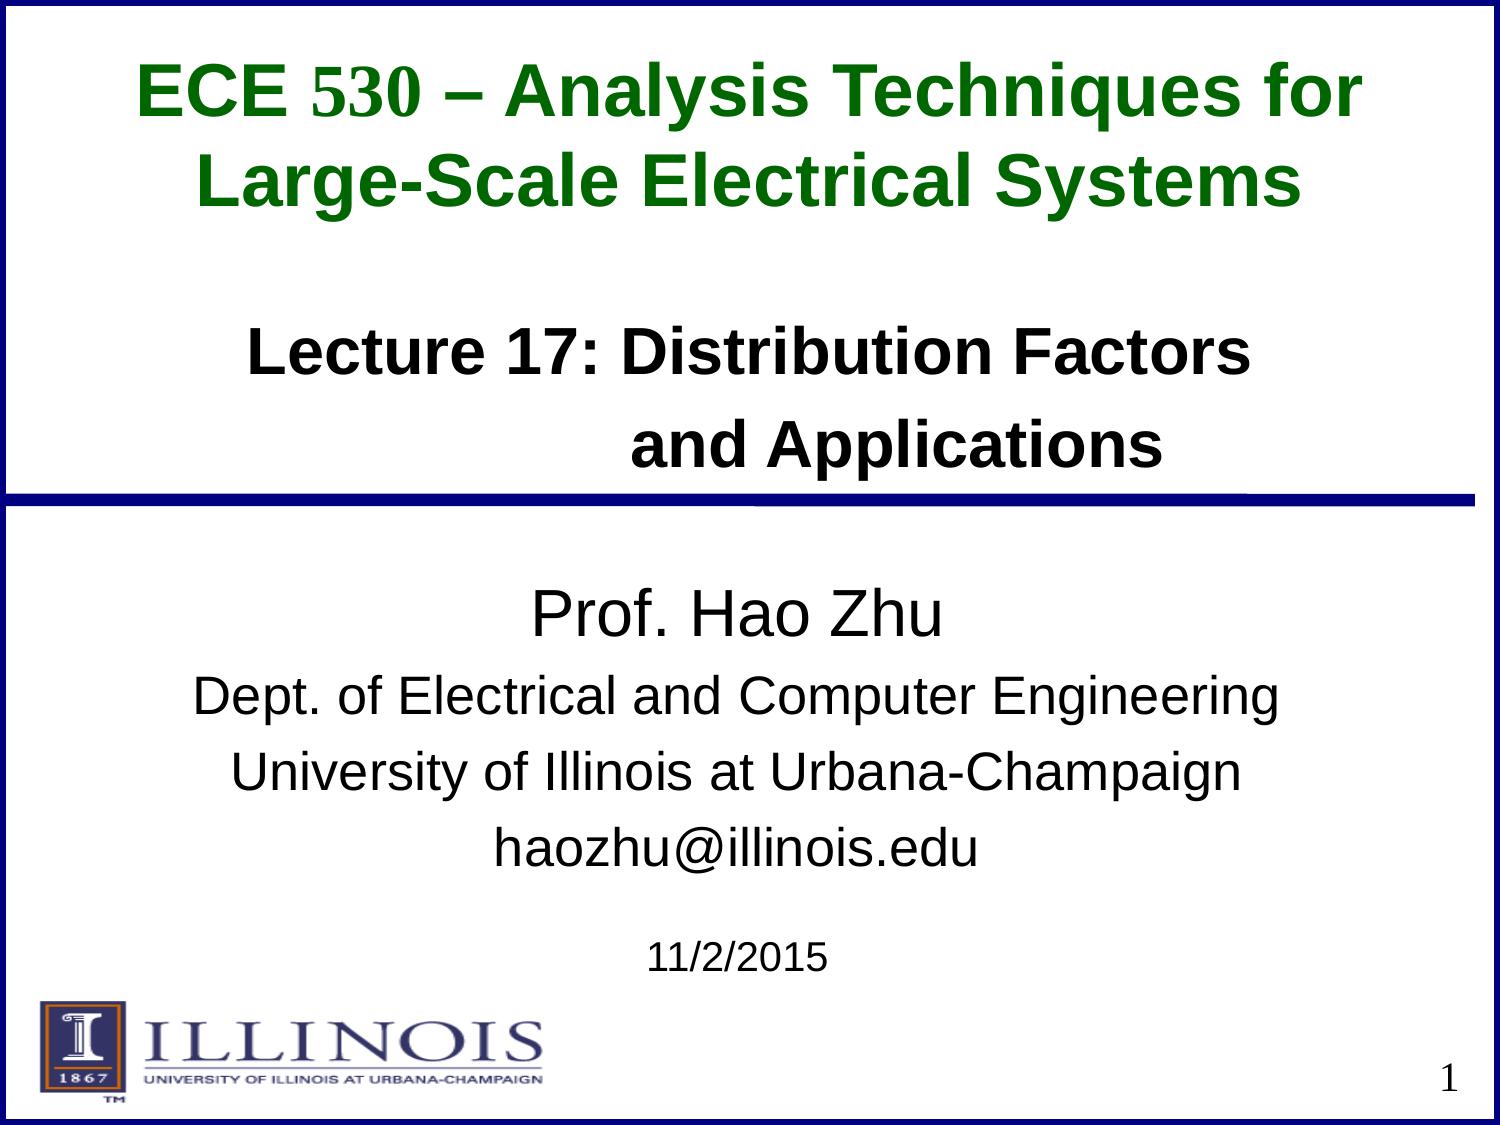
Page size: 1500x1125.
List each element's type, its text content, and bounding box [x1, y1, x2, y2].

title ECE 530 – Analysis Techniques for Large-Scale Electrical Systems [112, 37, 1388, 225]
subtitle Prof. Hao Zhu Dept. of Electrical and Computer Engineering University of Illinois at Urbana-Champaign haozhu@illinois.edu 11/2/2015 [37, 562, 1438, 850]
text_box Lecture 17: Distribution Factors and Applications [59, 299, 1460, 425]
slide_number 1 [1162, 1037, 1476, 1113]
picture [37, 999, 550, 1106]
